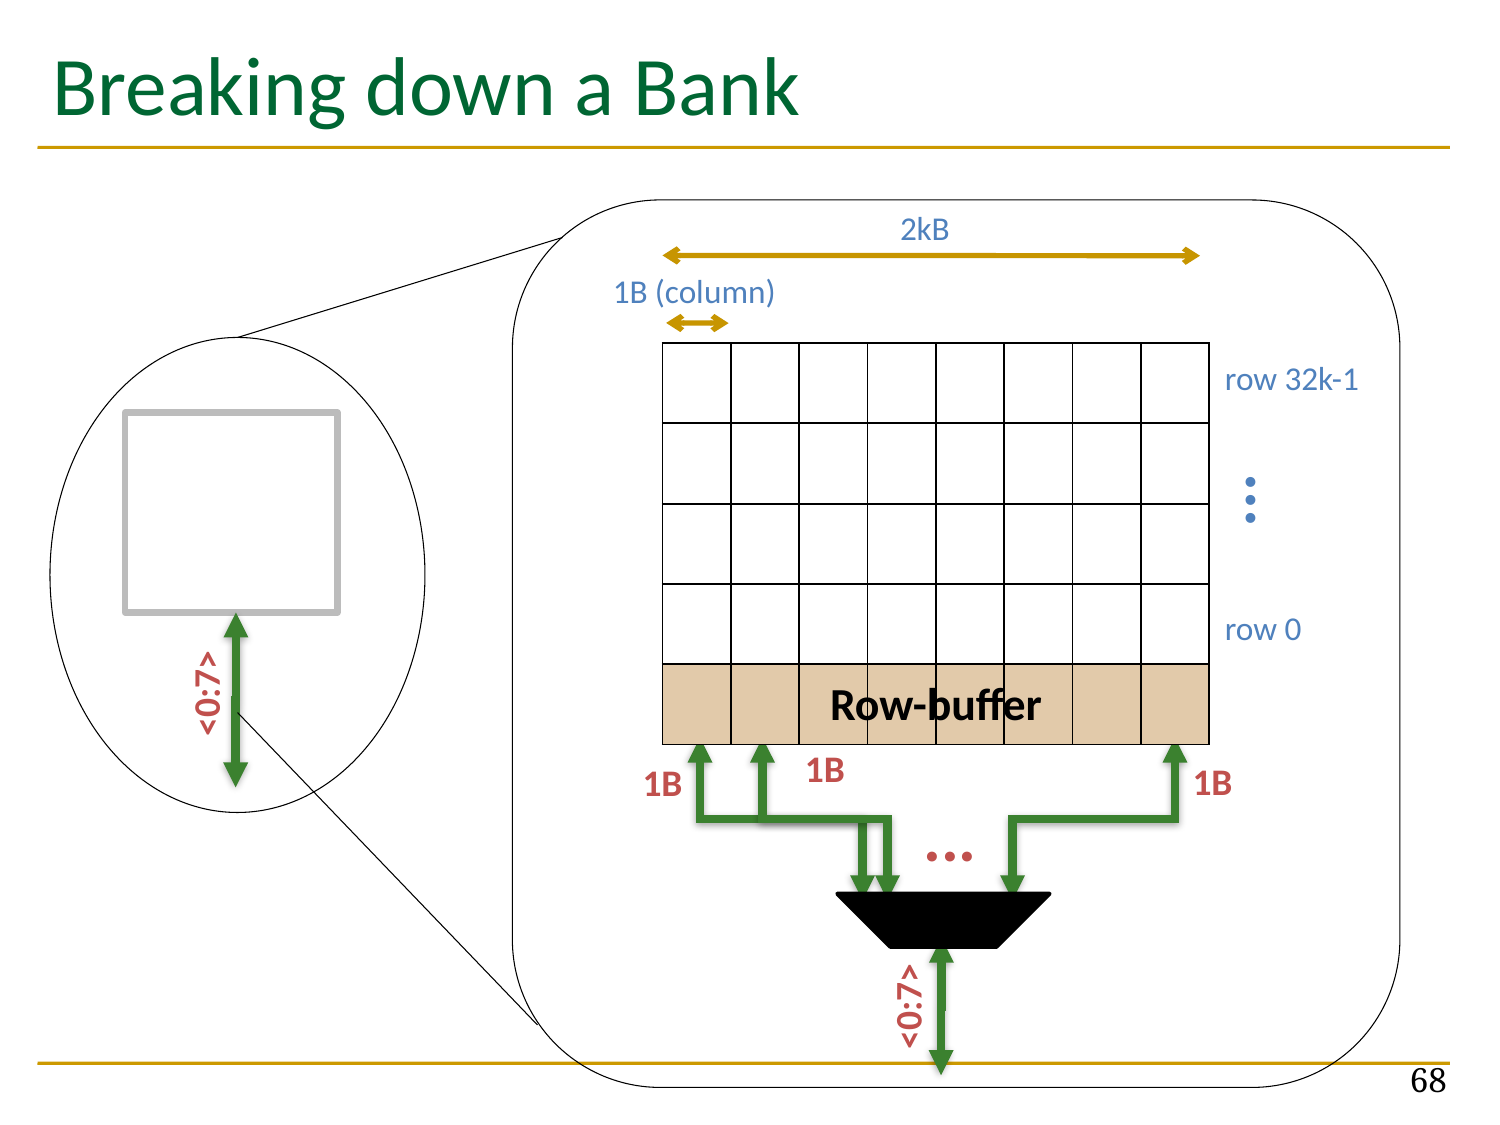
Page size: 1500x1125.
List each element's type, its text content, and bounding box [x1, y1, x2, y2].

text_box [743, 756, 907, 882]
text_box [699, 737, 863, 901]
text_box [1012, 737, 1176, 901]
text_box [349, 124, 451, 451]
text_box [47, 335, 428, 815]
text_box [280, 768, 494, 1069]
title Breaking down a Bank [37, 24, 1450, 200]
text_box [510, 197, 1402, 1090]
slide_number 68 [1111, 1036, 1462, 1112]
